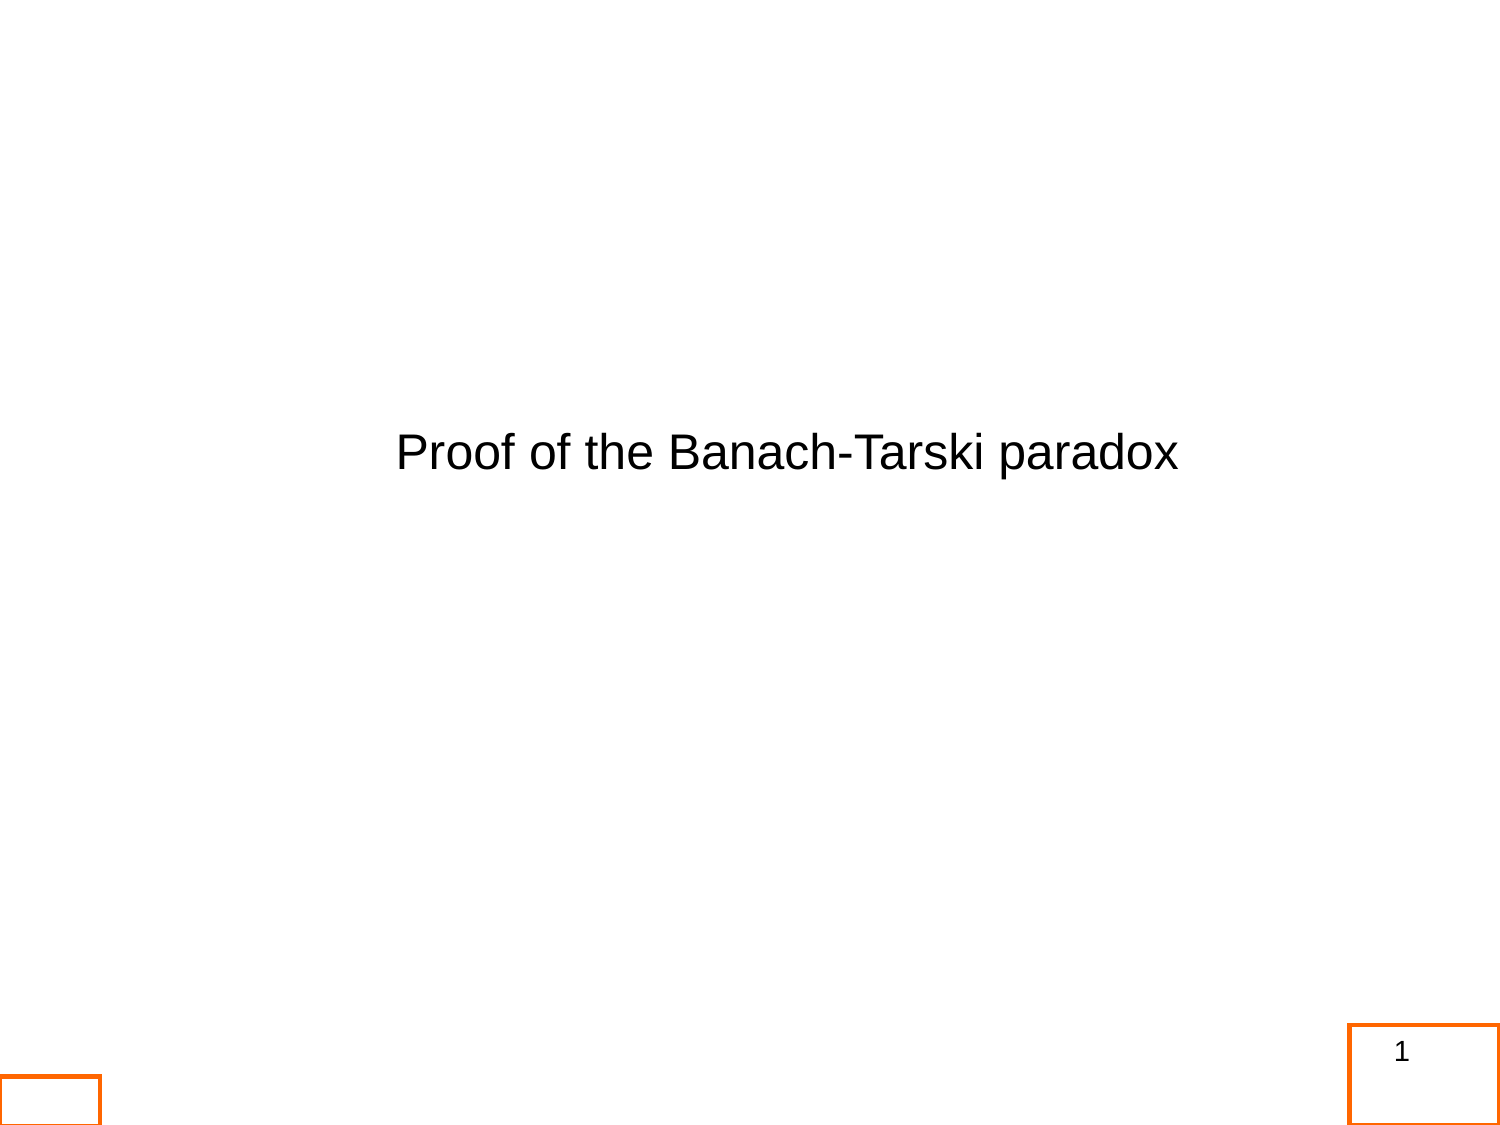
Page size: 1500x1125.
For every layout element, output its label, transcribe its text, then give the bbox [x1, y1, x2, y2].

text_box [0, 1076, 100, 1125]
text_box Proof of the Banach-Tarski paradox [212, 412, 1363, 488]
text_box [1349, 1025, 1500, 1125]
slide_number 1 [1074, 1024, 1425, 1103]
